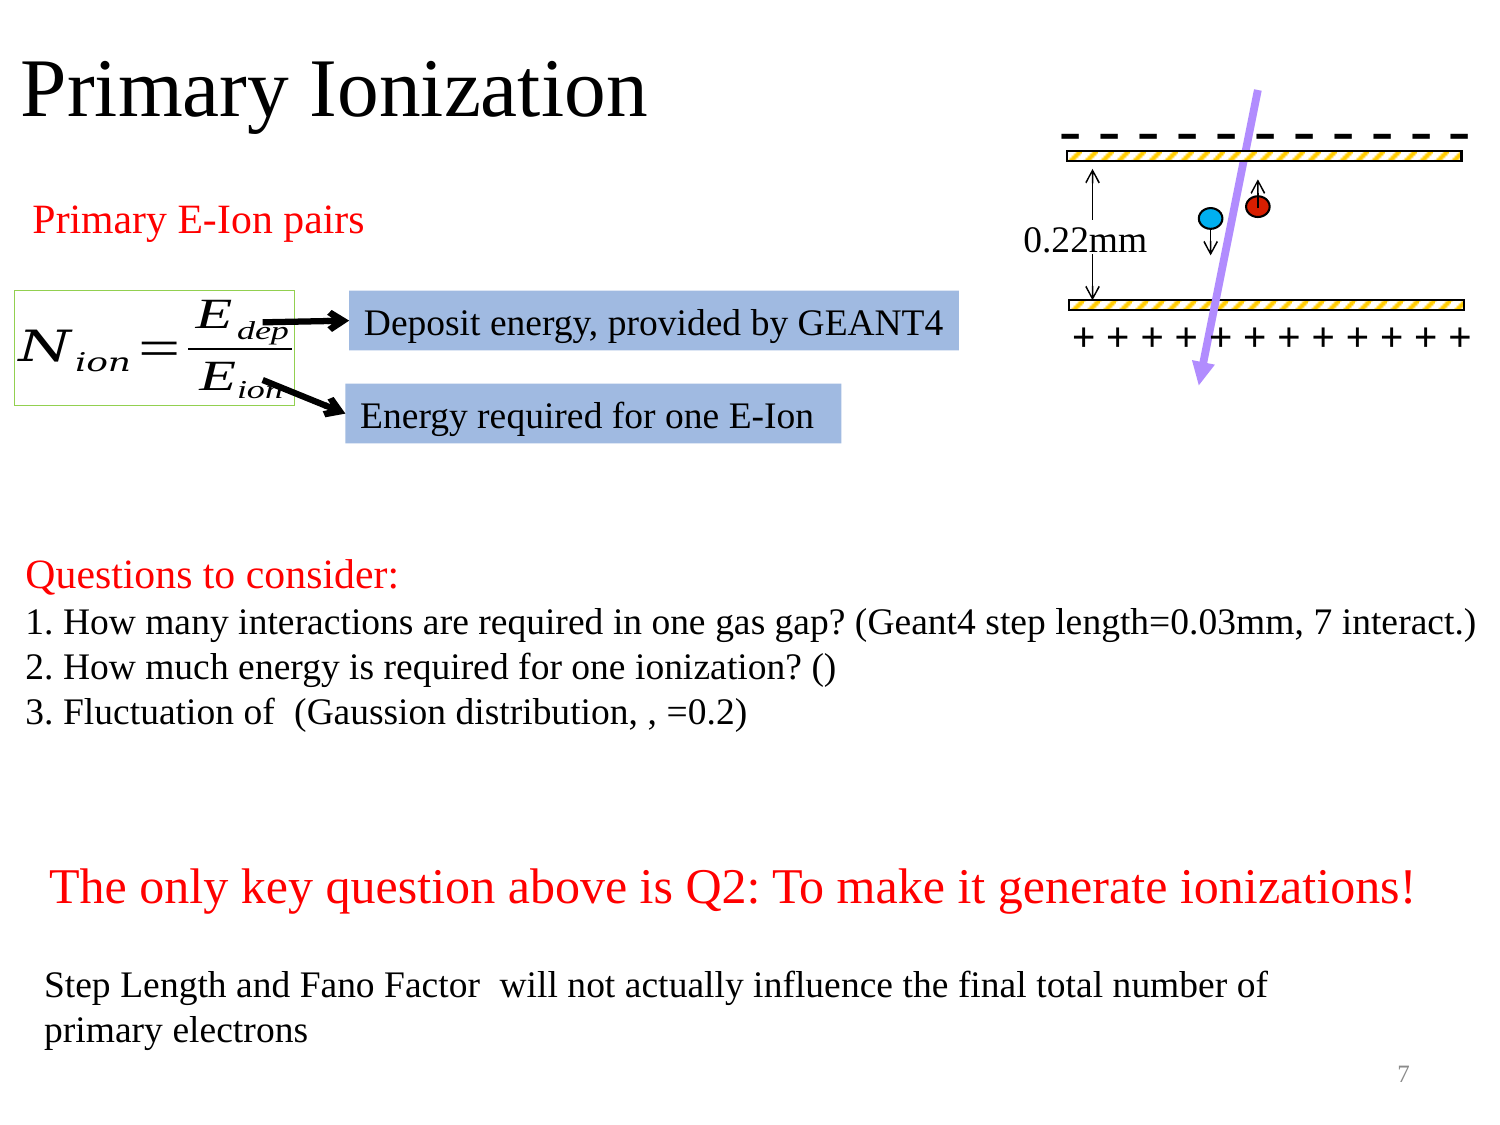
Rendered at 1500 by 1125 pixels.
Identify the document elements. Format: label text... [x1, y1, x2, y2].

text_box [1198, 208, 1223, 229]
slide_number 7 [1074, 1042, 1425, 1103]
text_box + + + + + + + + + + + + [1057, 302, 1495, 368]
title Primary Ionization [5, 19, 892, 147]
text_box Deposit energy, provided by GEANT4 [349, 290, 959, 351]
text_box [262, 379, 346, 415]
text_box The only key question above is Q2: To make it generate ionizations! [34, 845, 1433, 921]
text_box Energy required for one E-Ion [345, 383, 842, 444]
text_box 0.22mm [1008, 208, 1163, 268]
text_box [1246, 196, 1270, 218]
text_box [1066, 150, 1462, 161]
text_box - - - - - - - - - - - [1045, 78, 1495, 173]
text_box [1195, 368, 1208, 386]
